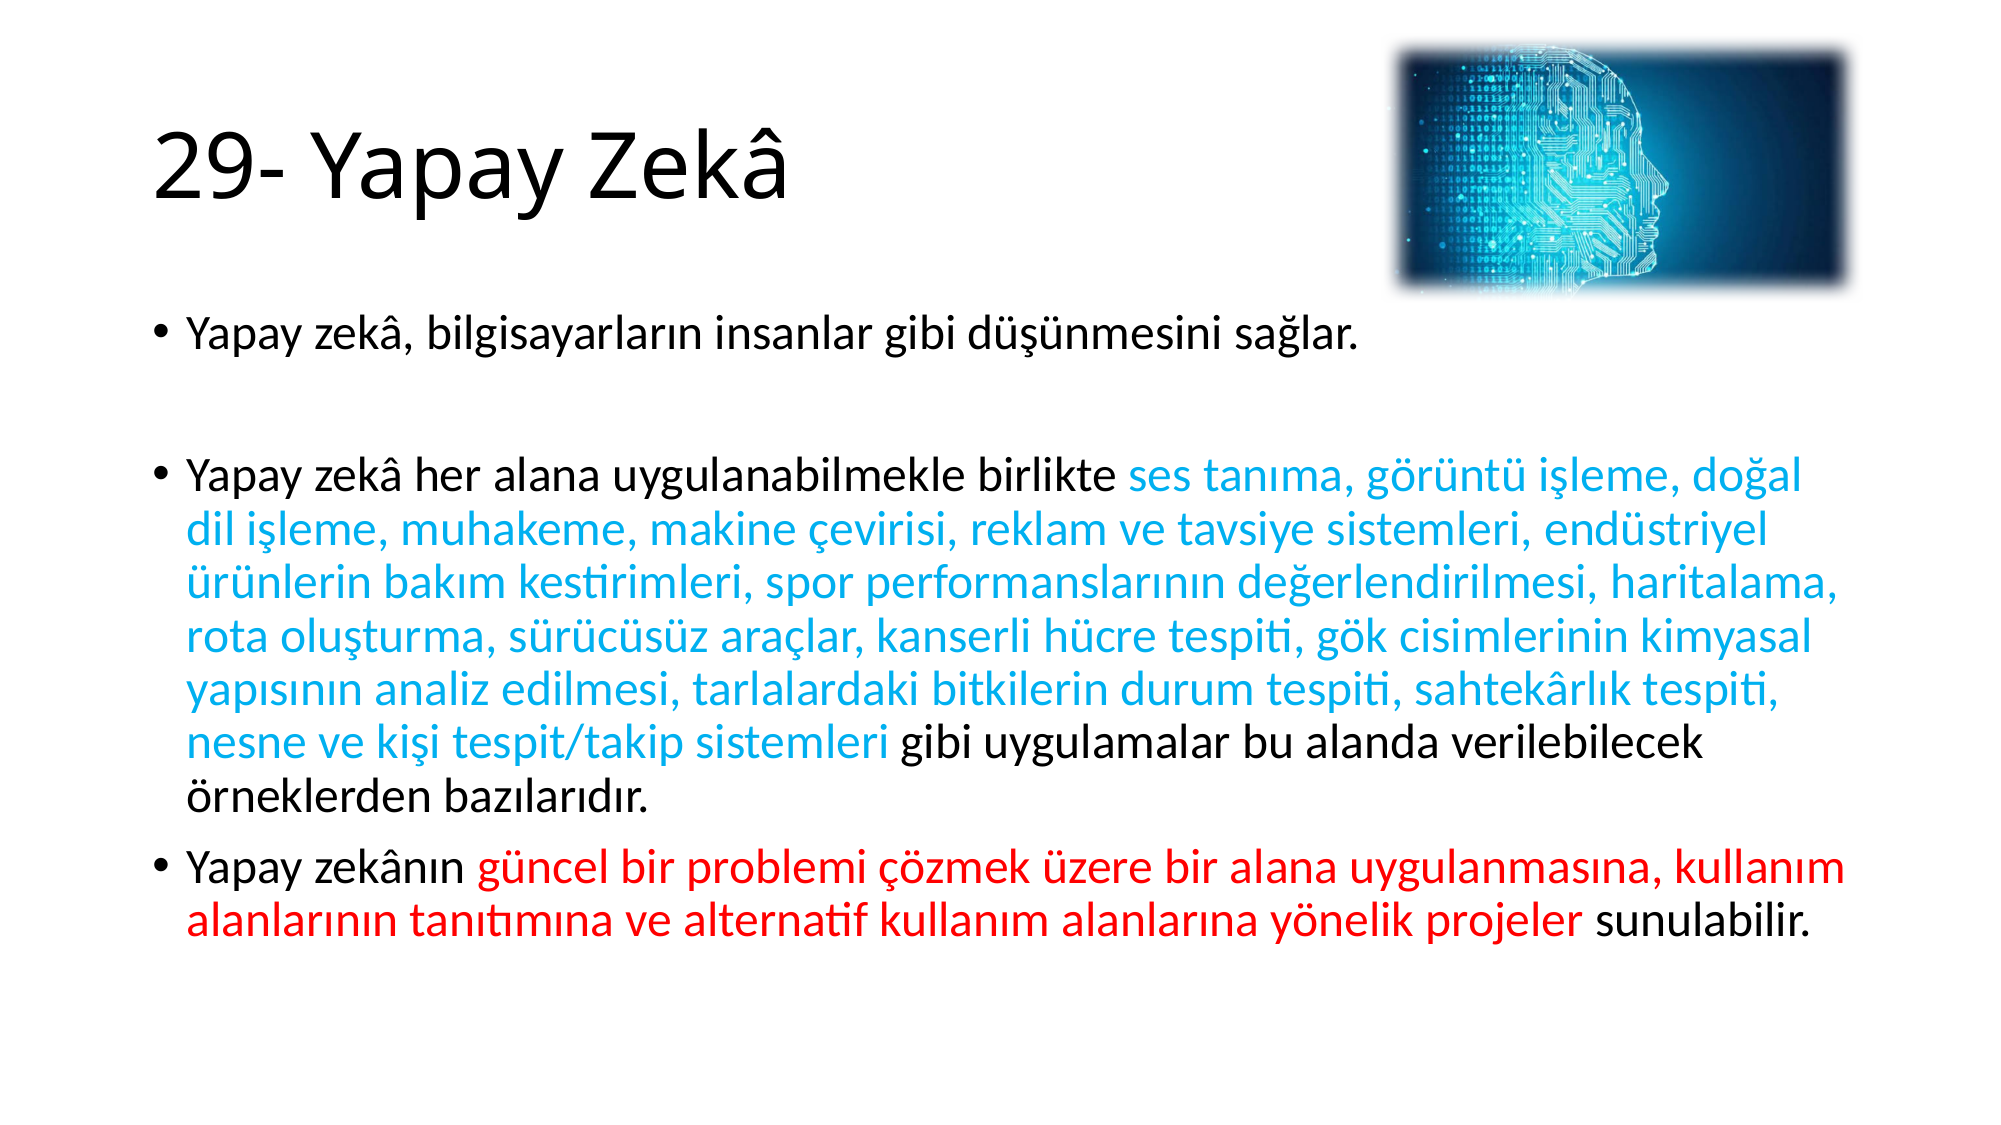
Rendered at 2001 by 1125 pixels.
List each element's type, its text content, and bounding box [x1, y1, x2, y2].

title 29- Yapay Zekâ [137, 59, 1380, 278]
picture [1380, 33, 1863, 304]
list Yapay zekâ, bilgisayarların insanlar gibi düşünmesini sağlar. Yapay zekâ her alana uygulanabilmekle birlikte ses tanıma, görüntü işleme, doğal dil işleme, muhakeme, makine çevirisi, reklam ve tavsiye sistemleri, endüstriyel ürünlerin bakım kestirimleri, spor performanslarının değerlendirilmesi, haritalama, rota oluşturma, sürücüsüz araçlar, kanserli hücre tespiti, gök cisimlerinin kimyasal yapısının analiz edilmesi, tarlalardaki bitkilerin durum tespiti, sahtekârlık tespiti, nesne ve kişi tespit/takip sistemleri gibi uygulamalar bu alanda verilebilecek örneklerden bazılarıdır. Yapay zekânın güncel bir problemi çözmek üzere bir alana uygulanmasına, kullanım alanlarının tanıtımına ve alternatif kullanım alanlarına yönelik projeler sunulabilir. [137, 299, 1863, 1014]
